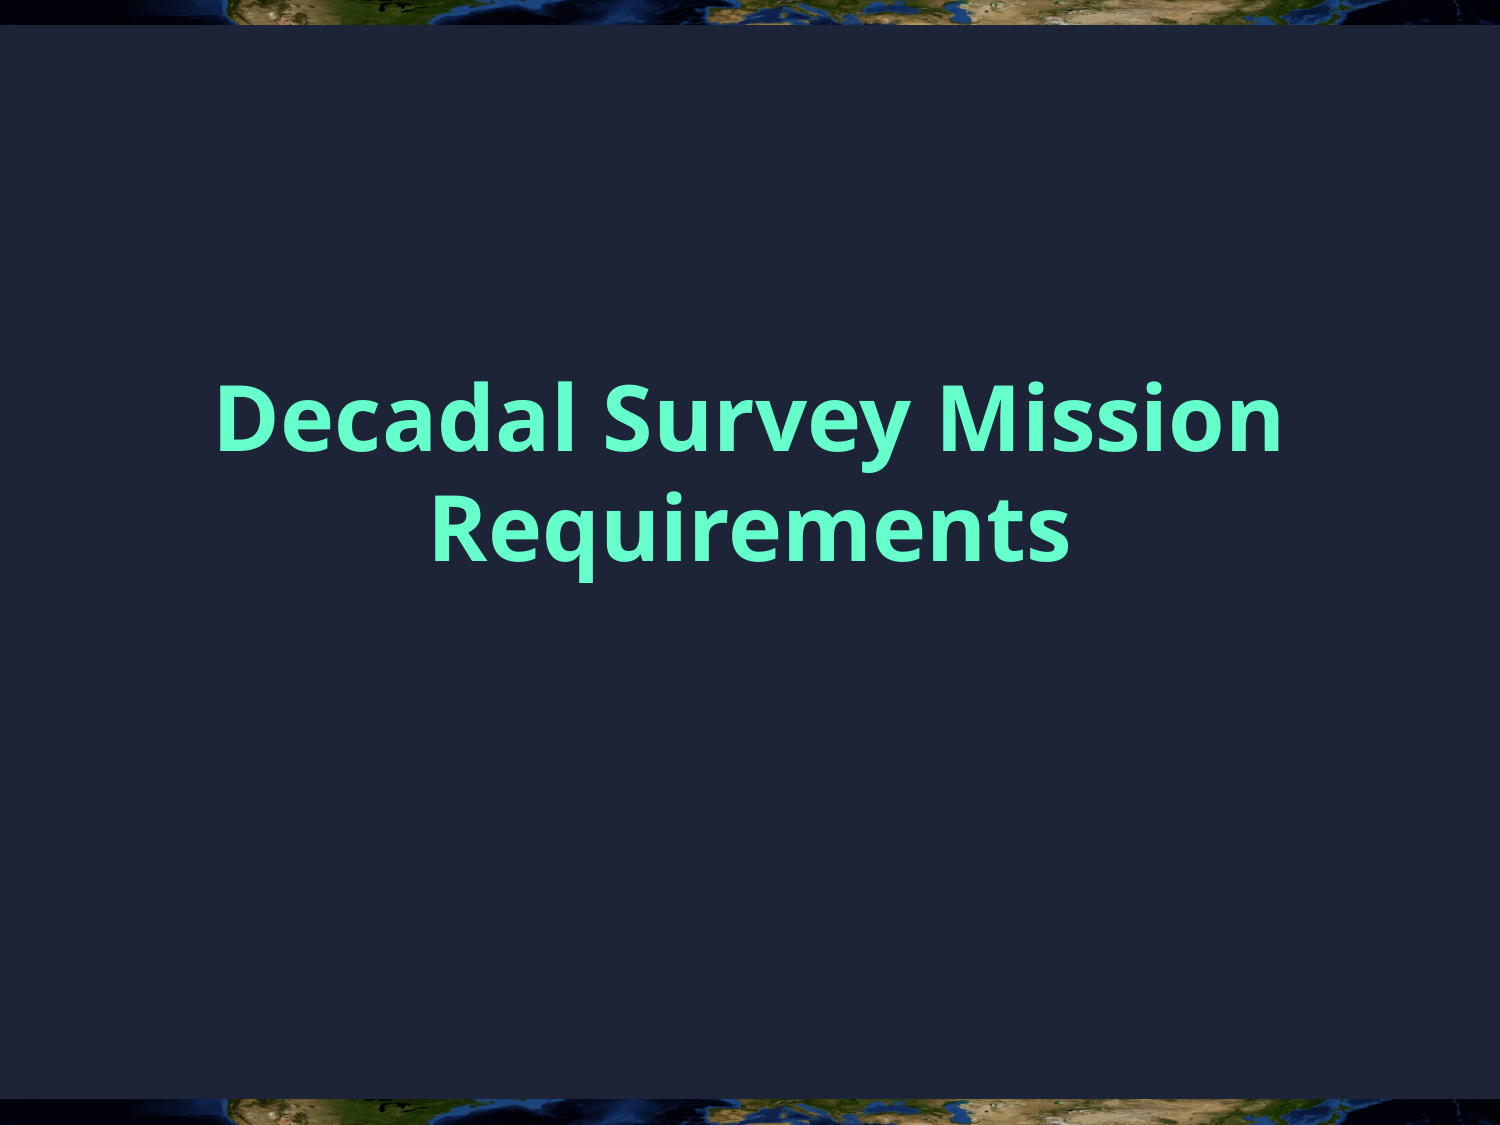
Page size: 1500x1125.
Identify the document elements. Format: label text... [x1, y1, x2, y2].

picture [0, 0, 1500, 25]
picture [0, 1099, 1500, 1125]
title Decadal Survey Mission Requirements [112, 349, 1388, 591]
